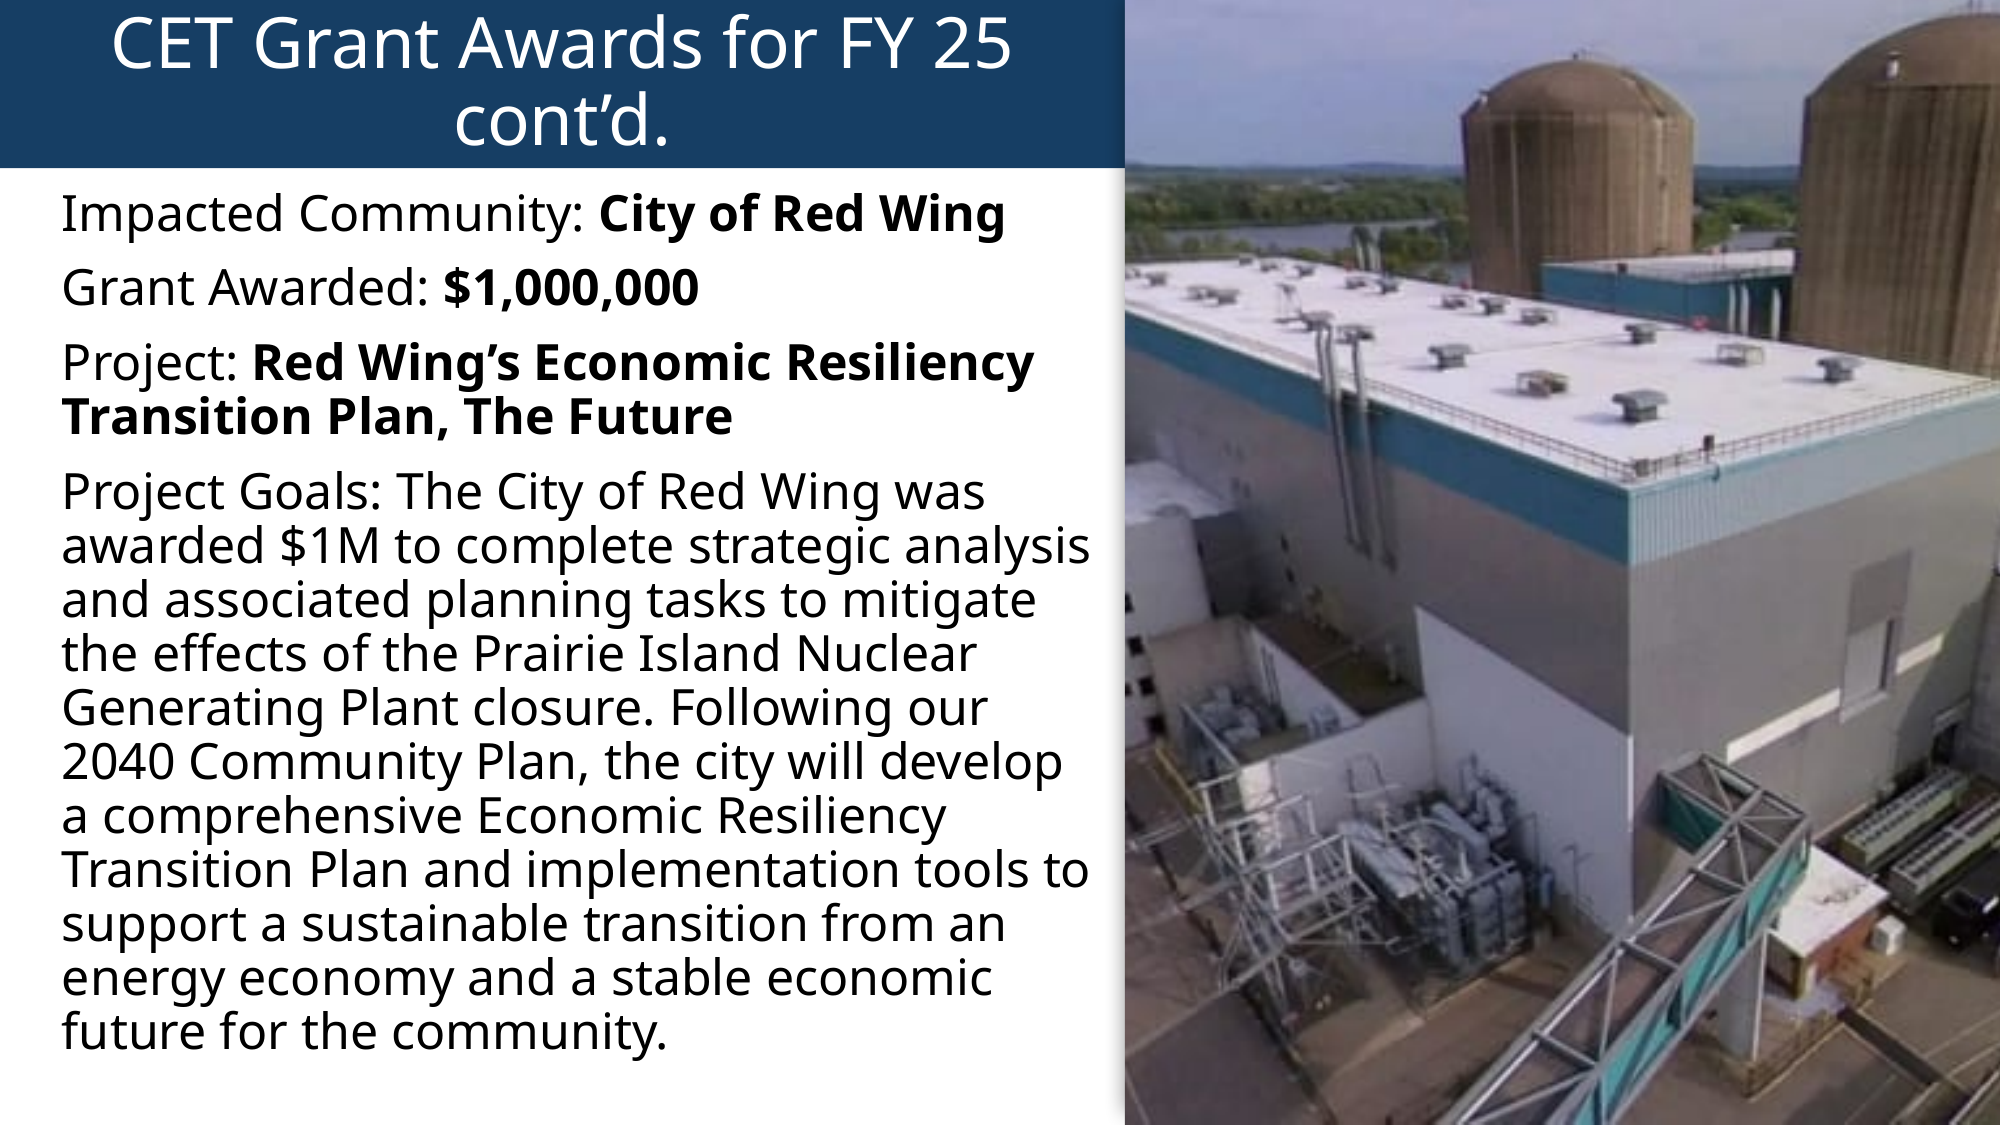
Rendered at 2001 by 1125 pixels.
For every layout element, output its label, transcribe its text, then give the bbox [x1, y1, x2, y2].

list Impacted Community: City of Red Wing Grant Awarded: $1,000,000 Project: Red Wing’s Economic Resiliency Transition Plan, The Future Project Goals: The City of Red Wing was awarded $1M to complete strategic analysis and associated planning tasks to mitigate the effects of the Prairie Island Nuclear Generating Plant closure. Following our 2040 Community Plan, the city will develop a comprehensive Economic Resiliency Transition Plan and implementation tools to support a sustainable transition from an energy economy and a stable economic future for the community. [46, 180, 1108, 1113]
picture [1124, 0, 2000, 1125]
text_box [0, 169, 1124, 1125]
title CET Grant Awards for FY 25 cont’d. [0, 0, 1112, 169]
